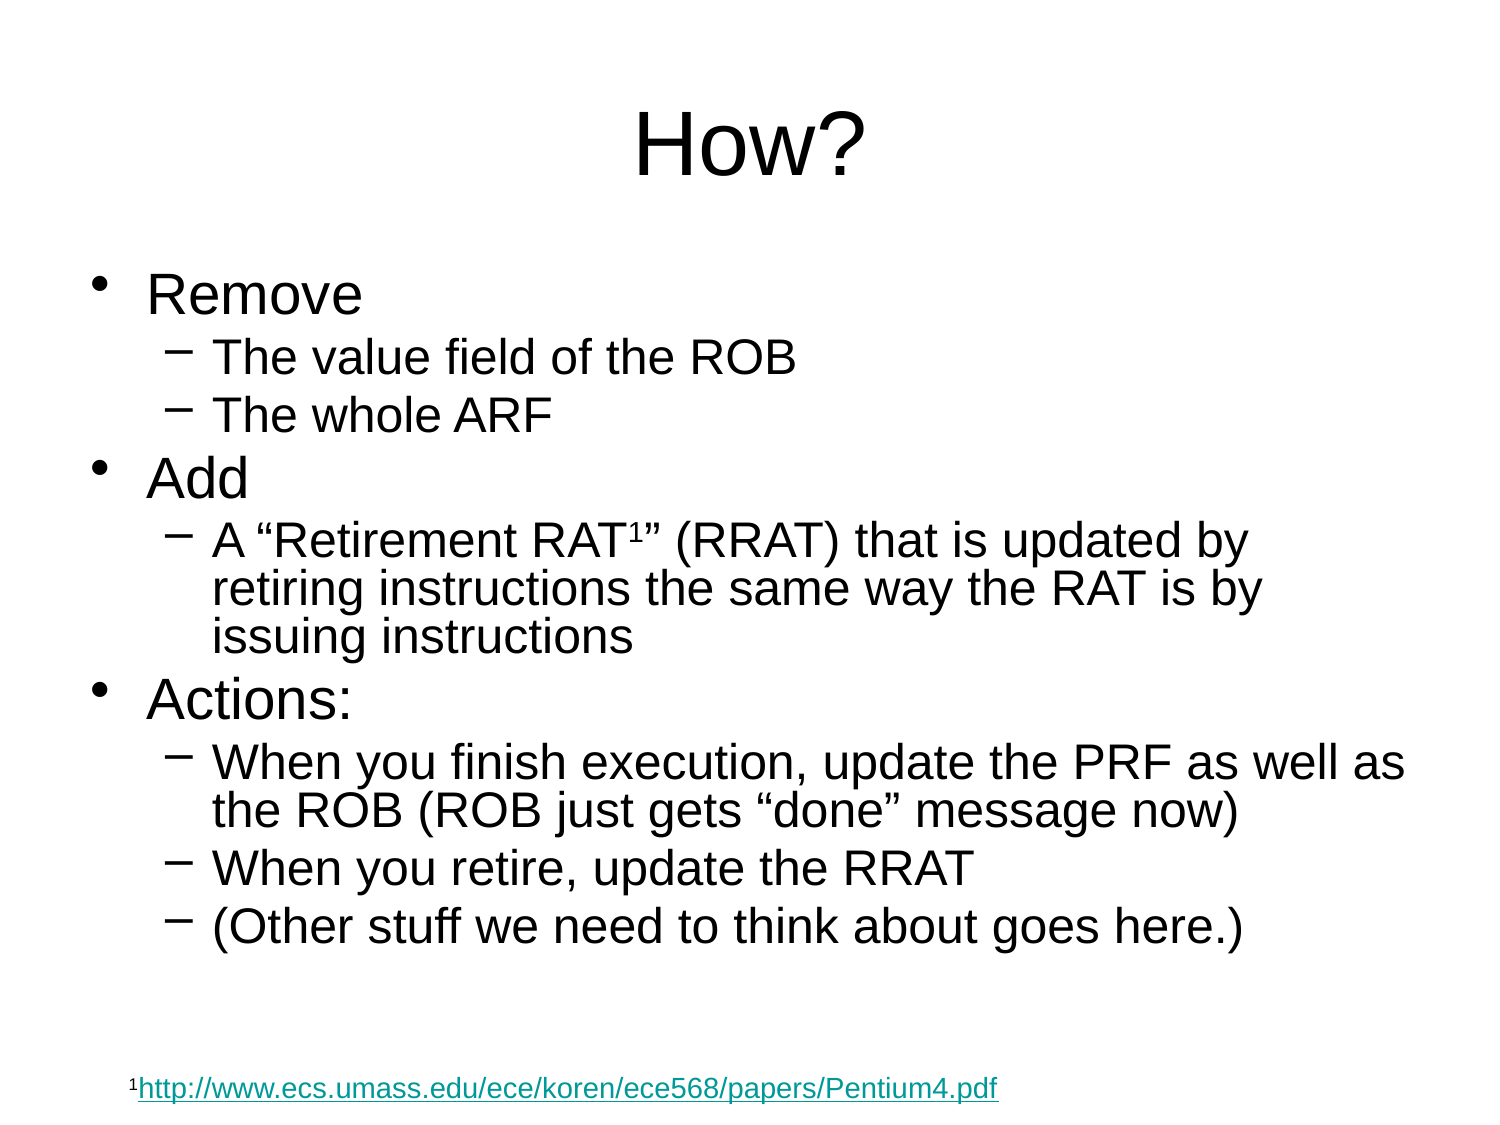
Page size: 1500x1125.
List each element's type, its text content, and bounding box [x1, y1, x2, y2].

title How? [74, 44, 1426, 233]
list Remove The value field of the ROB The whole ARF Add A “Retirement RAT1” (RRAT) that is updated by retiring instructions the same way the RAT is by issuing instructions Actions: When you finish execution, update the PRF as well as the ROB (ROB just gets “done” message now) When you retire, update the RRAT (Other stuff we need to think about goes here.) [74, 262, 1426, 1006]
text_box 1http://www.ecs.umass.edu/ece/koren/ece568/papers/Pentium4.pdf [114, 1062, 1014, 1113]
